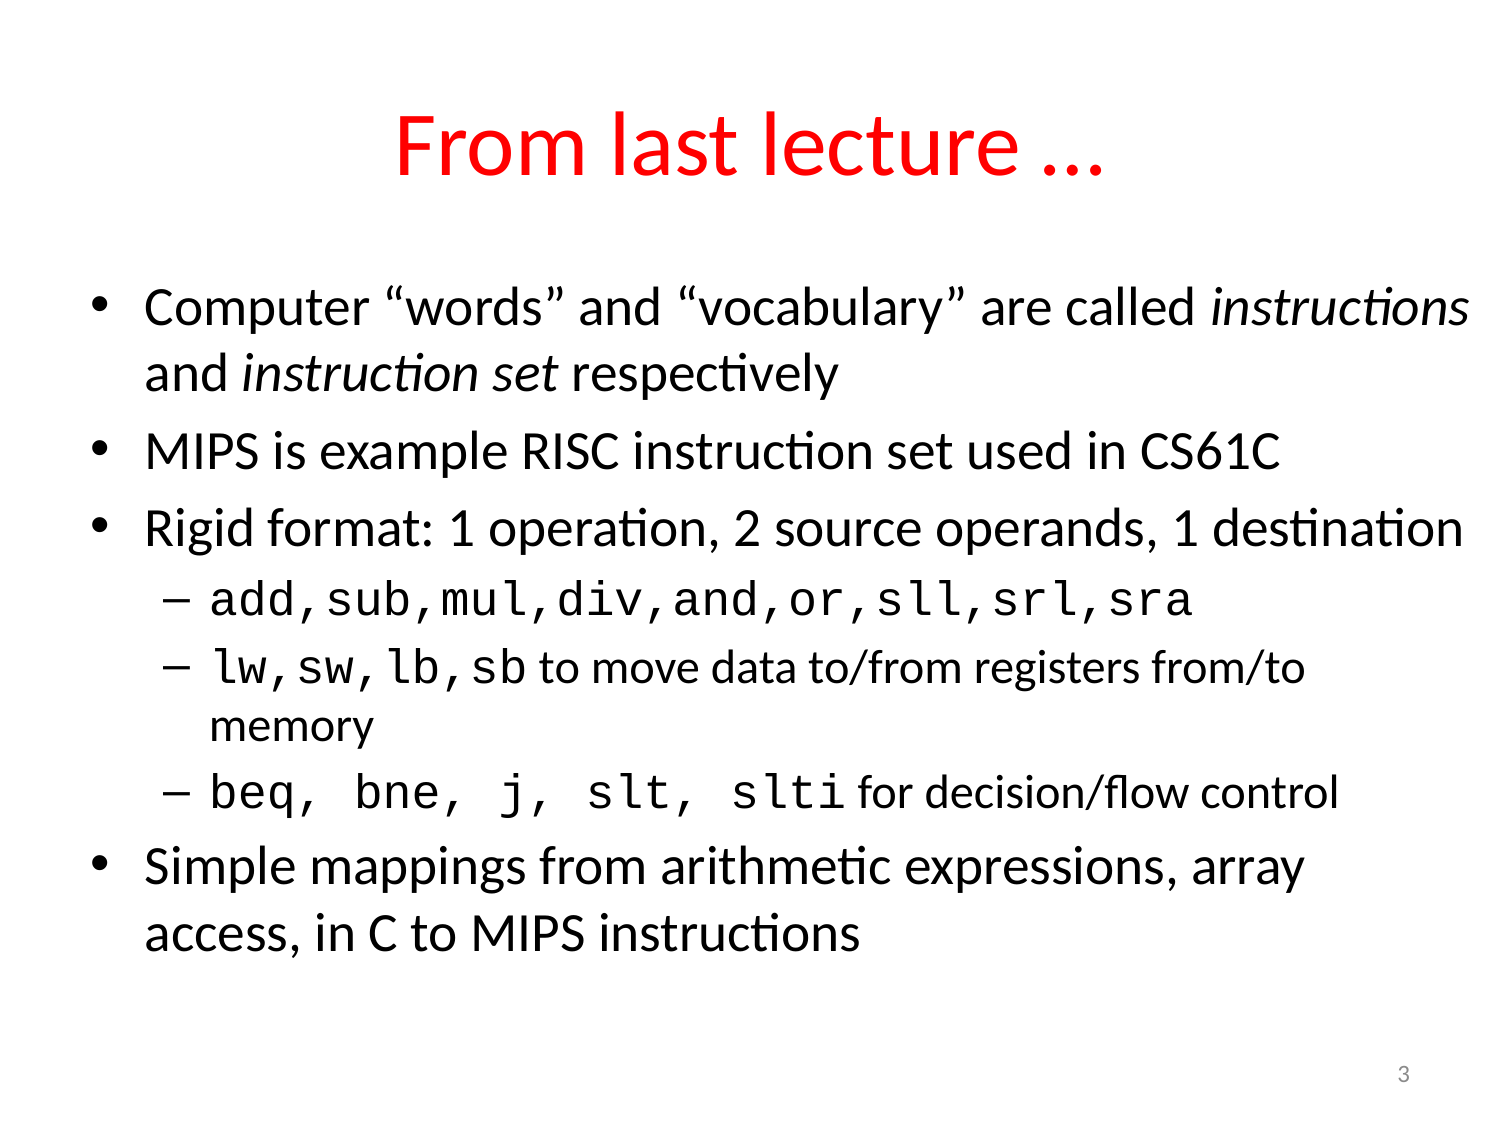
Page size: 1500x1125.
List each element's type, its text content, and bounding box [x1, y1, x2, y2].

list Computer “words” and “vocabulary” are called instructions and instruction set respectively MIPS is example RISC instruction set used in CS61C Rigid format: 1 operation, 2 source operands, 1 destination add,sub,mul,div,and,or,sll,srl,sra lw,sw,lb,sb to move data to/from registers from/to memory beq, bne, j, slt, slti for decision/flow control Simple mappings from arithmetic expressions, array access, in C to MIPS instructions [75, 262, 1488, 1005]
title From last lecture … [75, 45, 1425, 233]
slide_number 3 [1074, 1042, 1425, 1103]
